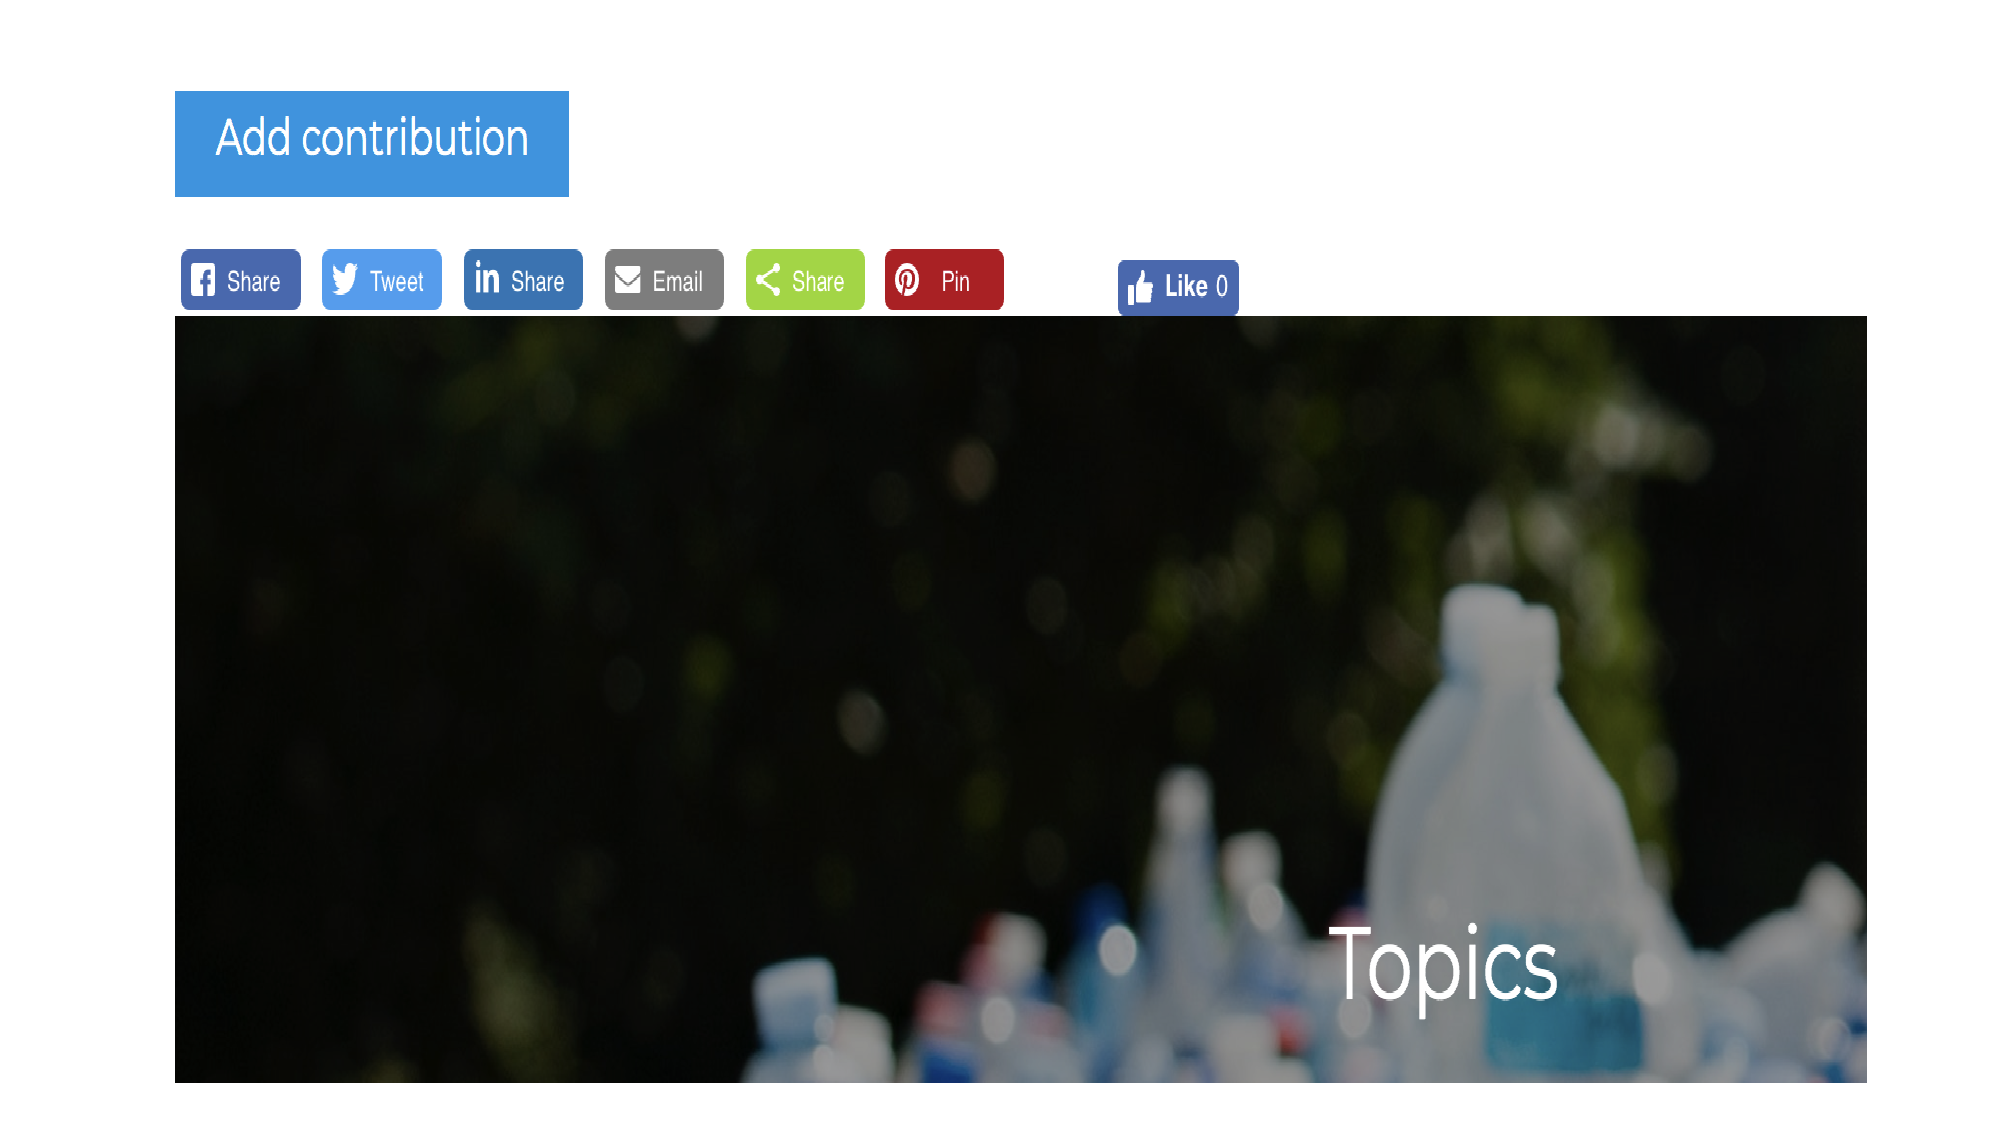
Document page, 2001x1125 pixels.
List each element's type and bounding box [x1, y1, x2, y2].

list [133, 42, 1867, 1083]
